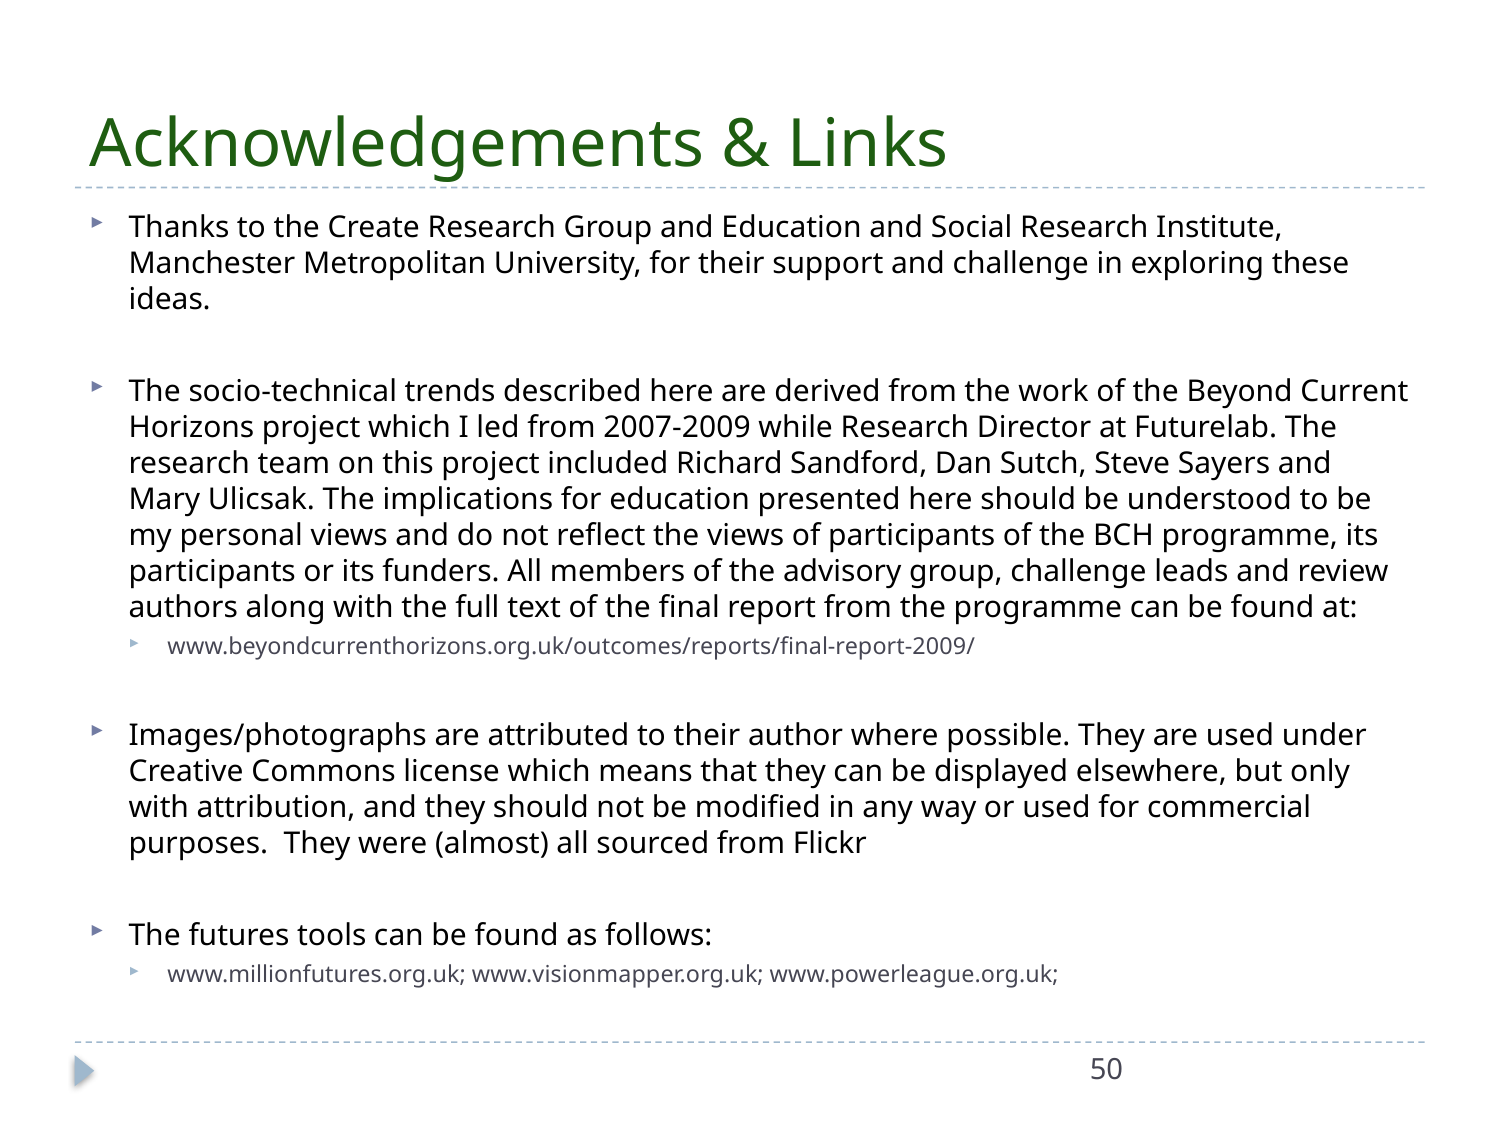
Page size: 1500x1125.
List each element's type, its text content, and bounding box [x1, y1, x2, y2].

title Acknowledgements & Links [75, 24, 1425, 188]
list Thanks to the Create Research Group and Education and Social Research Institute, Manchester Metropolitan University, for their support and challenge in exploring these ideas. The socio-technical trends described here are derived from the work of the Beyond Current Horizons project which I led from 2007-2009 while Research Director at Futurelab. The research team on this project included Richard Sandford, Dan Sutch, Steve Sayers and Mary Ulicsak. The implications for education presented here should be understood to be my personal views and do not reflect the views of participants of the BCH programme, its participants or its funders. All members of the advisory group, challenge leads and review authors along with the full text of the final report from the programme can be found at: www.beyondcurrenthorizons.org.uk/outcomes/reports/final-report-2009/ Images/photographs are attributed to their author where possible. They are used under Creative Commons license which means that they can be displayed elsewhere, but only with attribution, and they should not be modified in any way or used for commercial purposes. They were (almost) all sourced from Flickr The futures tools can be found as follows: www.millionfutures.org.uk; www.visionmapper.org.uk; www.powerleague.org.uk; [75, 200, 1425, 1010]
slide_number 50 [1074, 1042, 1425, 1103]
